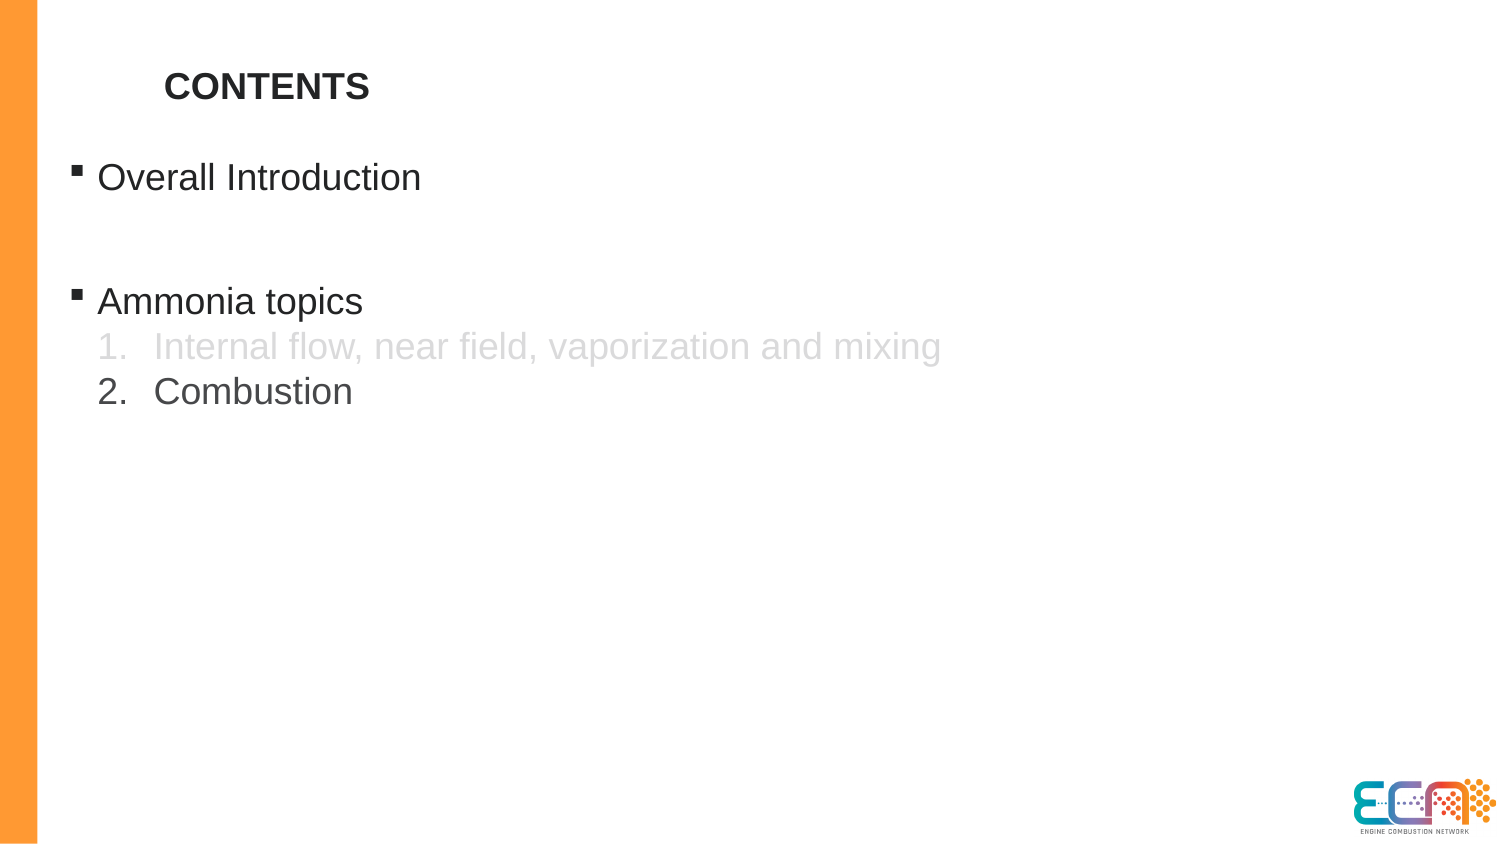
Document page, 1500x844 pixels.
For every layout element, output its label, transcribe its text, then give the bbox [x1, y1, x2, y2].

title CONTENTS [163, 23, 1471, 108]
list Overall Introduction Ammonia topics Internal flow, near field, vaporization and mixing Combustion [68, 153, 1443, 769]
picture [1354, 778, 1497, 837]
